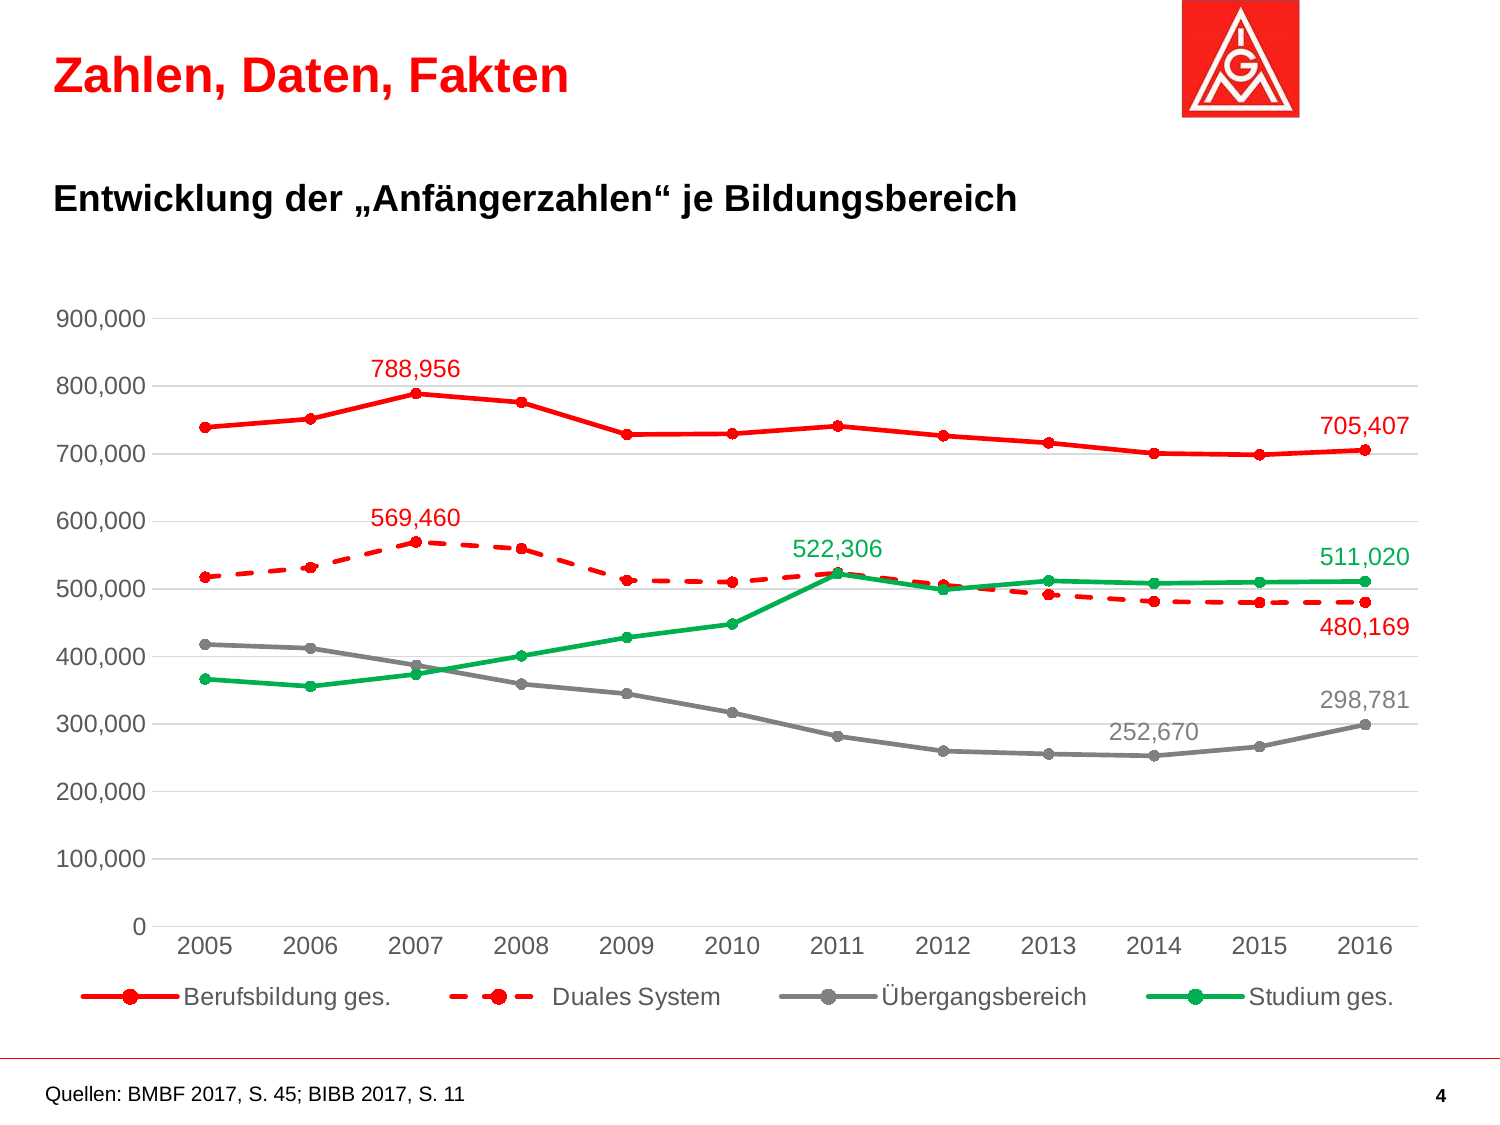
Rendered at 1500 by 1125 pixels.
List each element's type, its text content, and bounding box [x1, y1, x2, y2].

list Entwicklung der „Anfängerzahlen“ je Bildungsbereich [53, 172, 1447, 290]
chart [27, 290, 1447, 1024]
slide_number 4 [1435, 1081, 1447, 1105]
picture [1181, 0, 1300, 118]
footer Quellen: BMBF 2017, S. 45; BIBB 2017, S. 11 [30, 1081, 1212, 1107]
title Zahlen, Daten, Fakten [53, 30, 1235, 120]
